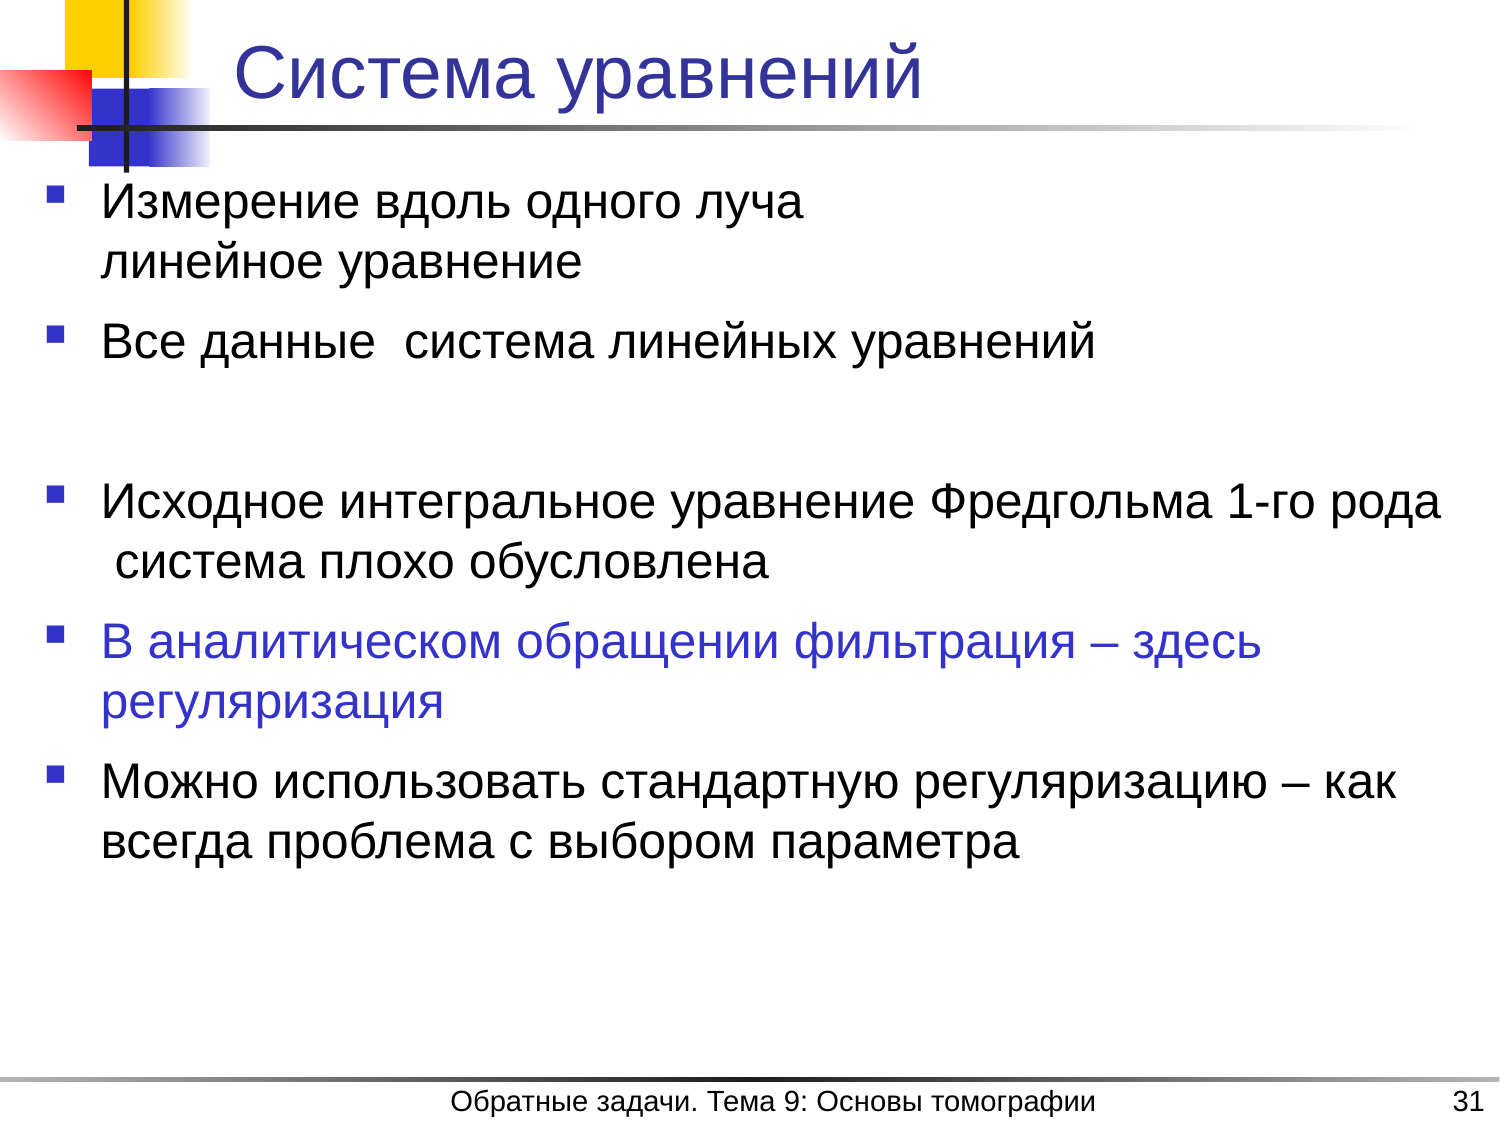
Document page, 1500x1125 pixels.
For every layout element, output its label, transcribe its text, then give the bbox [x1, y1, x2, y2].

slide_number 31 [1340, 1070, 1500, 1125]
title Система уравнений [218, 0, 1474, 122]
footer Обратные задачи. Тема 9: Основы томографии [253, 1070, 1294, 1125]
